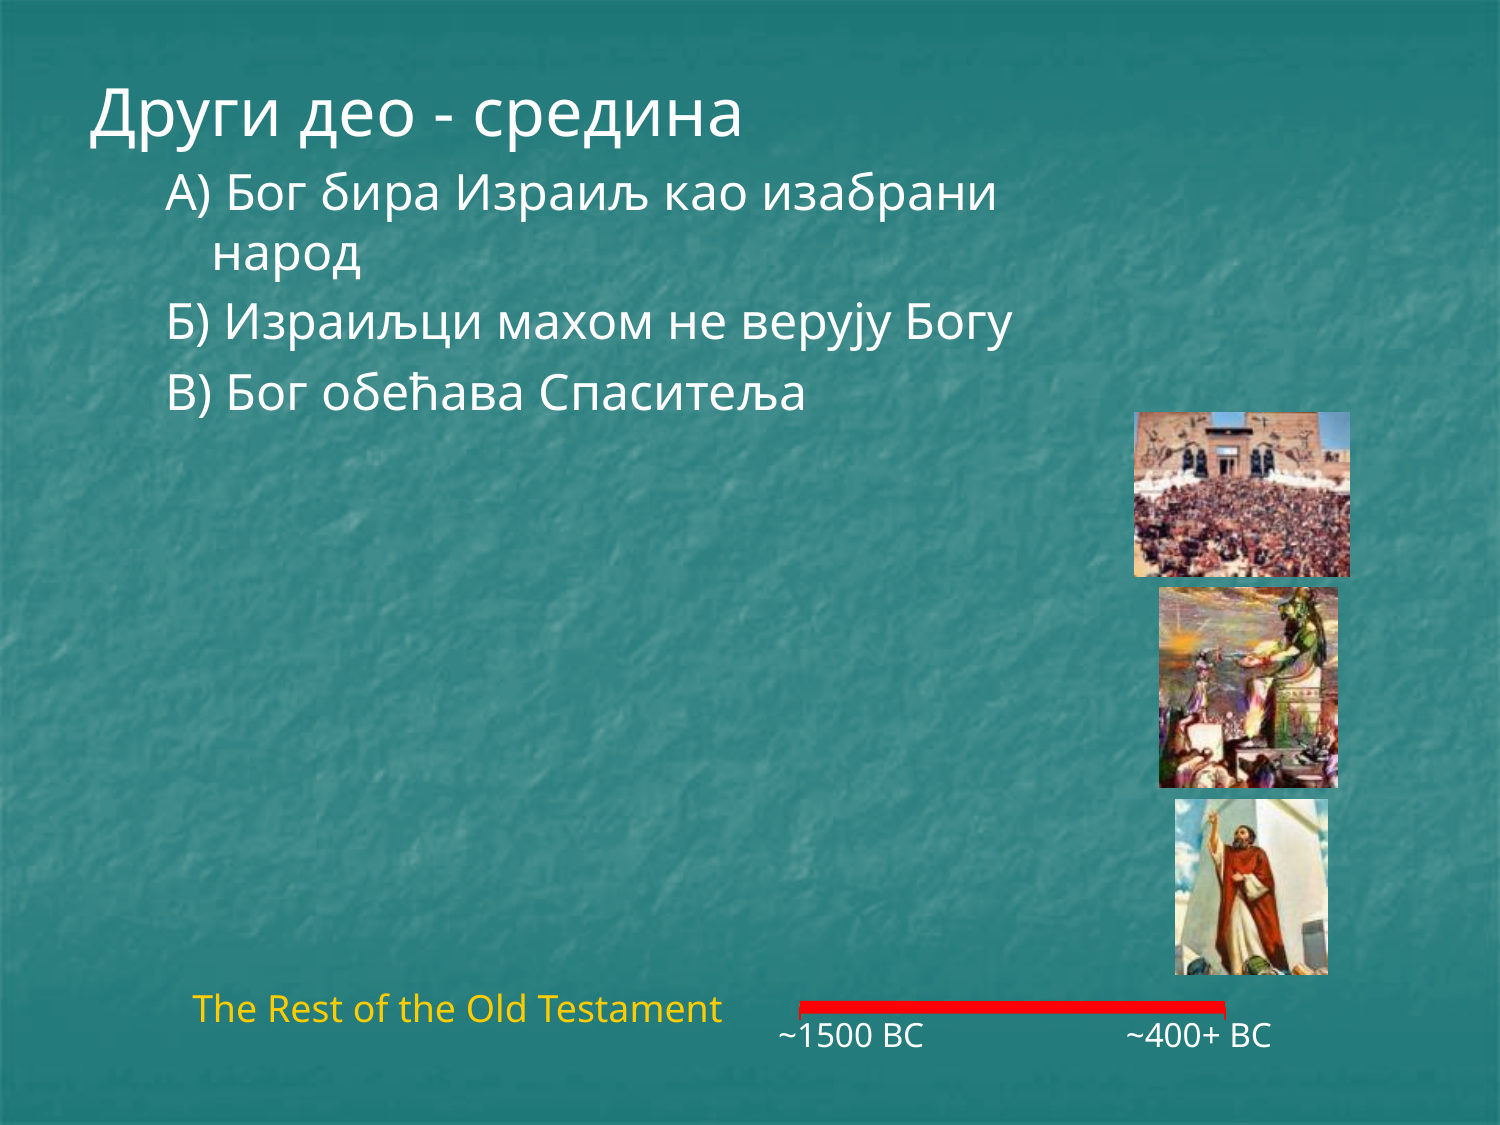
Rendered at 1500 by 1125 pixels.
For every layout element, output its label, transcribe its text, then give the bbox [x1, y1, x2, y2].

picture [1158, 587, 1338, 788]
text_box The Rest of the Old Testament [177, 977, 738, 1038]
picture [1134, 412, 1351, 577]
list Други део - средина A) Бог бира Израиљ као изабрани народ Б) Израиљци махом не верују Богу В) Бог обећава Спаситеља [74, 62, 1138, 738]
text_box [762, 1007, 1291, 1063]
picture [1174, 799, 1328, 976]
